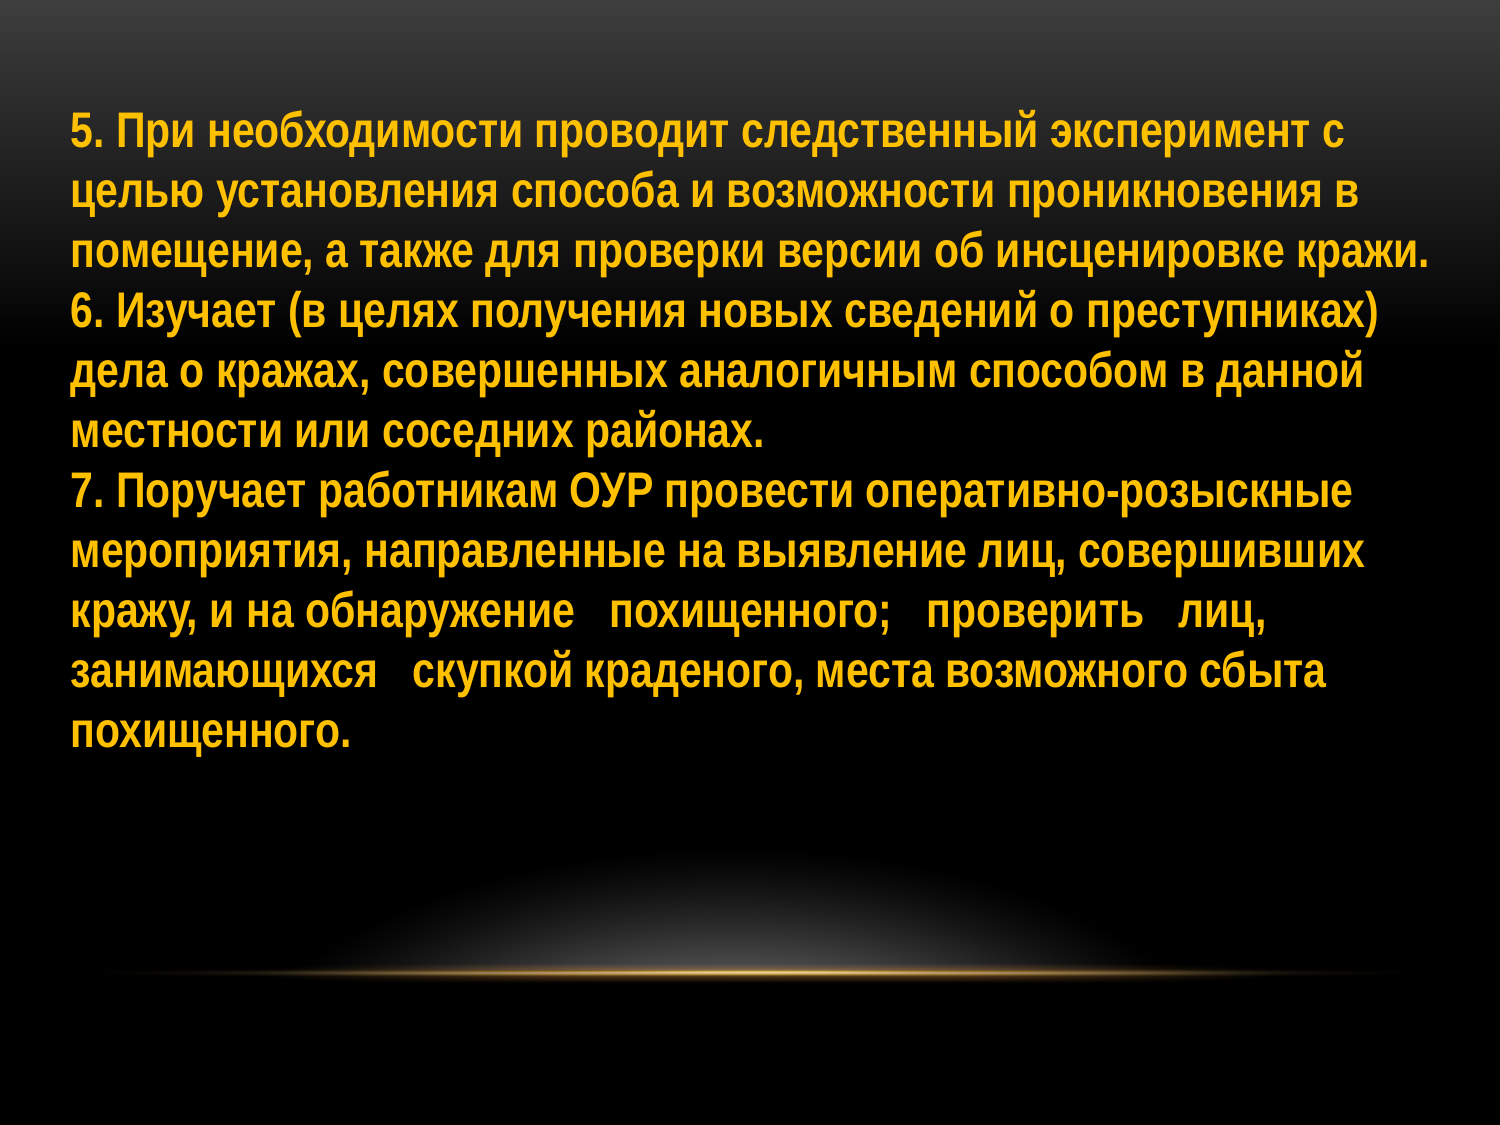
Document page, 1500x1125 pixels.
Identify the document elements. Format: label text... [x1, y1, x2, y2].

text_box 5. При необходимости проводит следственный эксперимент с целью установления способа и возможности проникновения в помещение, а также для проверки версии об инсценировке кражи. 6. Изучает (в целях получения новых сведений о преступниках) дела о кражах, совершенных аналогичным способом в данной местности или соседних районах. 7. Поручает работникам ОУР провести оперативно-розыскные мероприятия, направленные на выявление лиц, совершивших кражу, и на обнаружение похищенного; проверить лиц, занимающихся скупкой краденого, места возможного сбыта похищенного. [56, 89, 1450, 765]
picture [0, 0, 1500, 1125]
